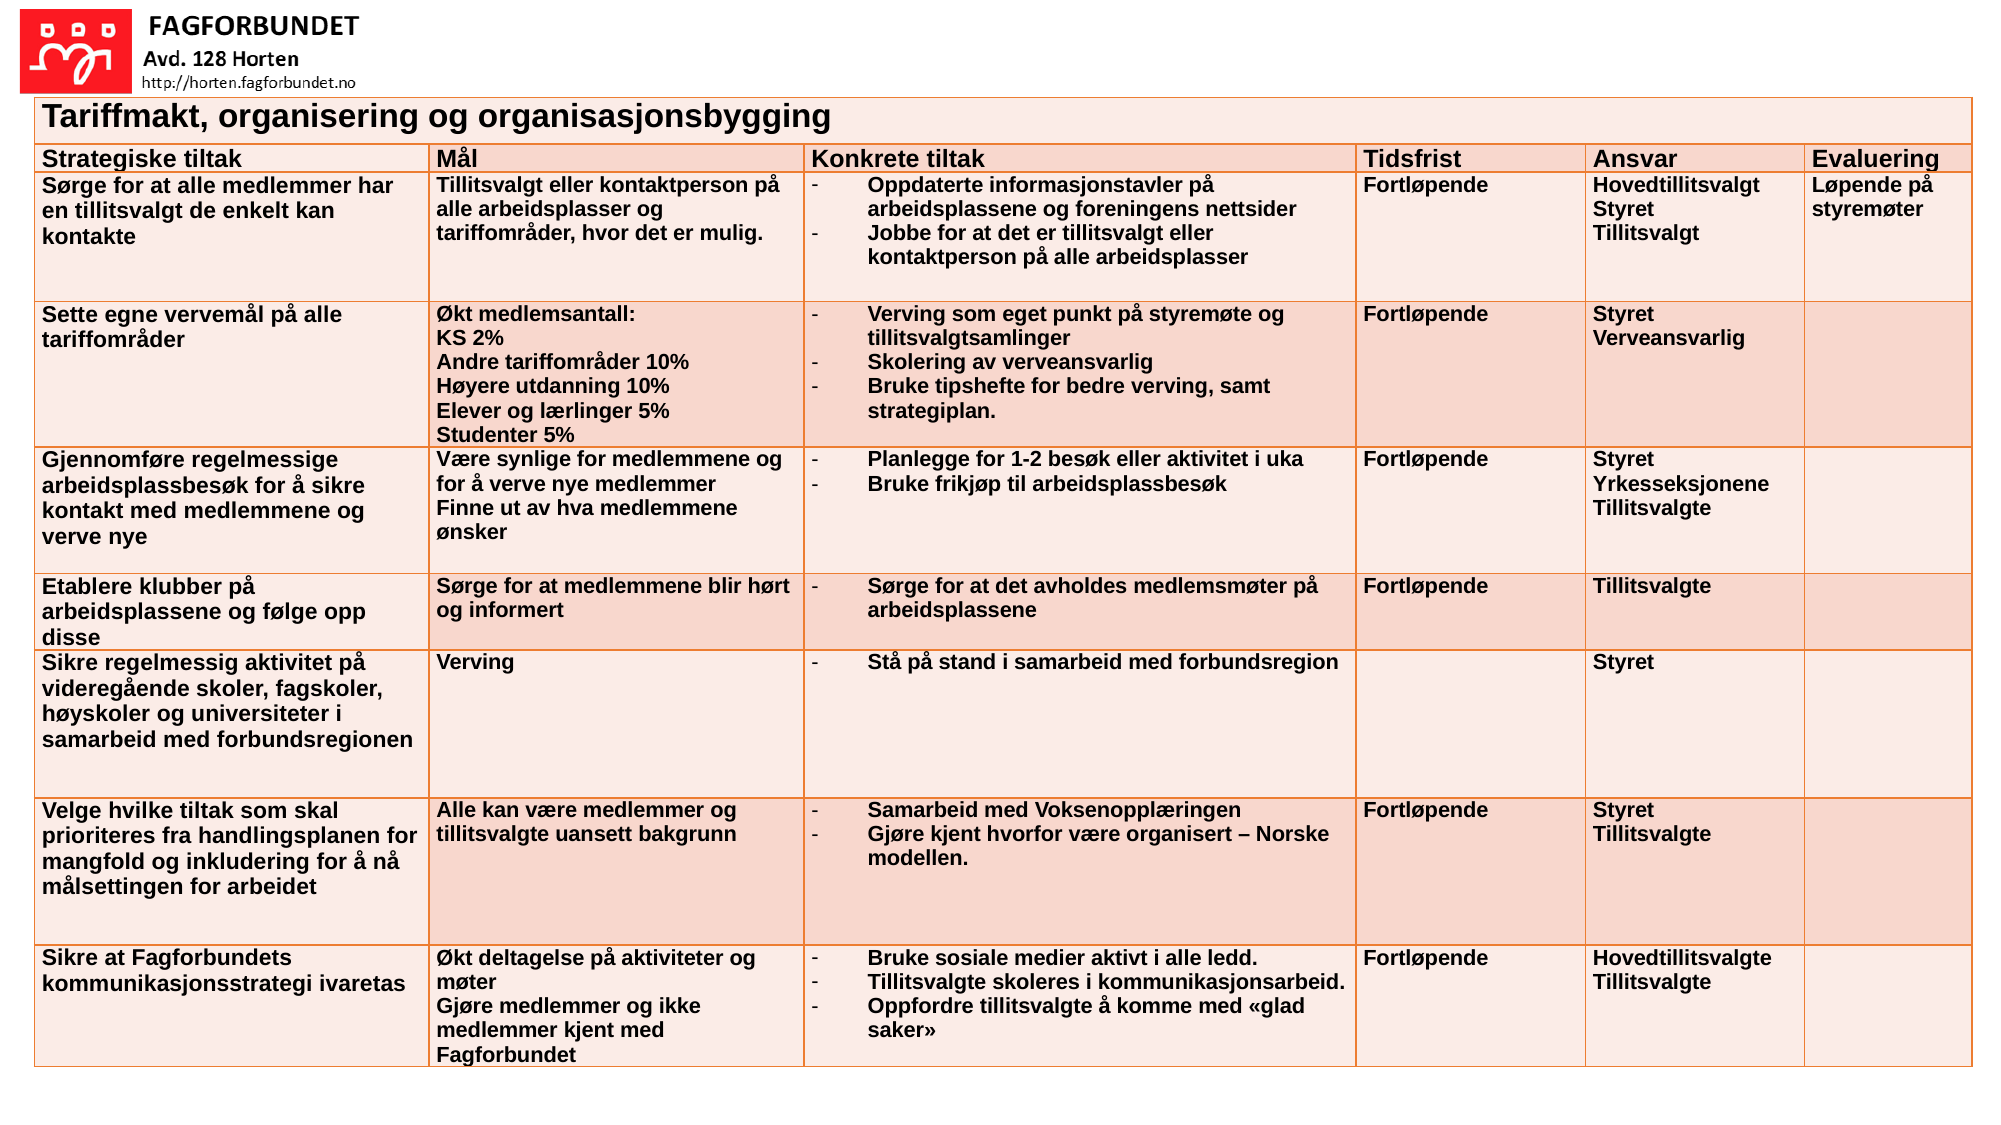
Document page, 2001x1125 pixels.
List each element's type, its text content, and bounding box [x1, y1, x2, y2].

table_cell Være synlige for medlemmene og for å verve nye medlemmer Finne ut av hva medlemmene ønsker [430, 448, 803, 573]
table_cell [1805, 946, 1971, 1066]
picture [16, 6, 1041, 94]
table_cell Verving [430, 651, 803, 797]
table_cell [1357, 651, 1585, 797]
table_cell Fortløpende [1357, 448, 1585, 573]
table_cell Tillitsvalgt eller kontaktperson på alle arbeidsplasser og tariffområder, hvor det er mulig. [430, 173, 803, 301]
table_cell Konkrete tiltak [805, 145, 1355, 171]
table_cell Fortløpende [1357, 173, 1585, 301]
table_cell Tidsfrist [1357, 145, 1585, 171]
table_cell Løpende på styremøter [1805, 173, 1971, 301]
table_cell Evaluering [1805, 145, 1971, 171]
table_cell Strategiske tiltak [35, 145, 428, 171]
table_cell Stå på stand i samarbeid med forbundsregion [805, 651, 1355, 797]
table_cell Hovedtillitsvalgte Tillitsvalgte [1586, 946, 1804, 1066]
table_cell [1805, 302, 1971, 446]
table_cell Styret Verveansvarlig [1586, 302, 1804, 446]
table_cell Styret [1586, 651, 1804, 797]
table_cell Fortløpende [1357, 574, 1585, 649]
table_cell Mål [430, 145, 803, 171]
table_cell Sørge for at alle medlemmer har en tillitsvalgt de enkelt kan kontakte [35, 173, 428, 301]
table_header Tariffmakt, organisering og organisasjonsbygging [35, 98, 1971, 143]
table_cell Verving som eget punkt på styremøte og tillitsvalgtsamlinger Skolering av verveansvarlig Bruke tipshefte for bedre verving, samt strategiplan. [805, 302, 1355, 446]
table_cell Fortløpende [1357, 799, 1585, 944]
table_cell Bruke sosiale medier aktivt i alle ledd. Tillitsvalgte skoleres i kommunikasjonsarbeid. Oppfordre tillitsvalgte å komme med «glad saker» [805, 946, 1355, 1066]
table_cell Ansvar [1586, 145, 1804, 171]
table_cell Fortløpende [1357, 302, 1585, 446]
table_cell Alle kan være medlemmer og tillitsvalgte uansett bakgrunn [430, 799, 803, 944]
table_cell Sørge for at det avholdes medlemsmøter på arbeidsplassene [805, 574, 1355, 649]
table_cell Planlegge for 1-2 besøk eller aktivitet i uka Bruke frikjøp til arbeidsplassbesøk [805, 448, 1355, 573]
table_cell Gjennomføre regelmessige arbeidsplassbesøk for å sikre kontakt med medlemmene og verve nye [35, 448, 428, 573]
table_cell Sikre regelmessig aktivitet på videregående skoler, fagskoler, høyskoler og universiteter i samarbeid med forbundsregionen [35, 651, 428, 797]
table_cell Sørge for at medlemmene blir hørt og informert [430, 574, 803, 649]
table_cell Sikre at Fagforbundets kommunikasjonsstrategi ivaretas [35, 946, 428, 1066]
table_cell [1805, 448, 1971, 573]
table_cell [1805, 651, 1971, 797]
table_cell Styret Tillitsvalgte [1586, 799, 1804, 944]
table_cell Økt deltagelse på aktiviteter og møter Gjøre medlemmer og ikke medlemmer kjent med Fagforbundet [430, 946, 803, 1066]
table_cell Styret Yrkesseksjonene Tillitsvalgte [1586, 448, 1804, 573]
table_cell Oppdaterte informasjonstavler på arbeidsplassene og foreningens nettsider Jobbe for at det er tillitsvalgt eller kontaktperson på alle arbeidsplasser [805, 173, 1355, 301]
table_cell [1805, 799, 1971, 944]
table_cell Velge hvilke tiltak som skal prioriteres fra handlingsplanen for mangfold og inkludering for å nå målsettingen for arbeidet [35, 799, 428, 944]
table_cell Økt medlemsantall: KS 2% Andre tariffområder 10% Høyere utdanning 10% Elever og lærlinger 5% Studenter 5% [430, 302, 803, 446]
table_cell Sette egne vervemål på alle tariffområder [35, 302, 428, 446]
table_cell Hovedtillitsvalgt Styret Tillitsvalgt [1586, 173, 1804, 301]
table_cell Fortløpende [1357, 946, 1585, 1066]
table_cell Etablere klubber på arbeidsplassene og følge opp disse [35, 574, 428, 649]
table_cell Tillitsvalgte [1586, 574, 1804, 649]
table_cell Samarbeid med Voksenopplæringen Gjøre kjent hvorfor være organisert – Norske modellen. [805, 799, 1355, 944]
table_cell [1805, 574, 1971, 649]
